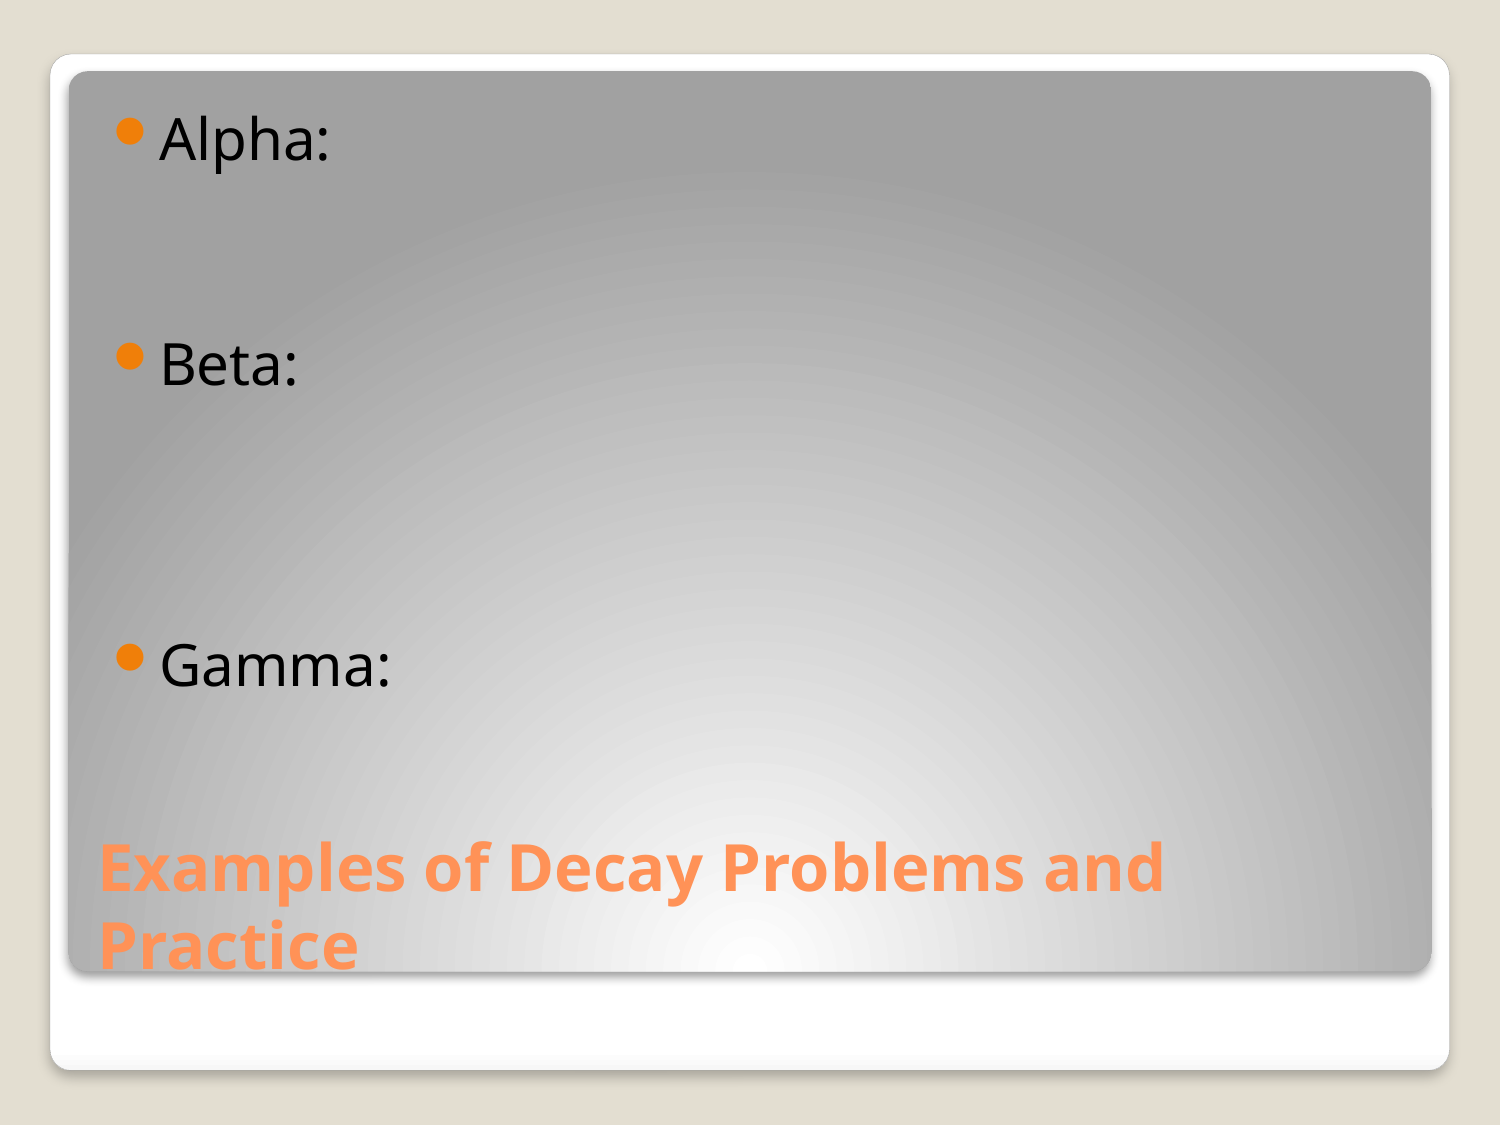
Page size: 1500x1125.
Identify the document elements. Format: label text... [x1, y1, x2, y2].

list Alpha: Beta: Gamma: [82, 86, 1425, 774]
title Examples of Decay Problems and Practice [82, 817, 1425, 990]
